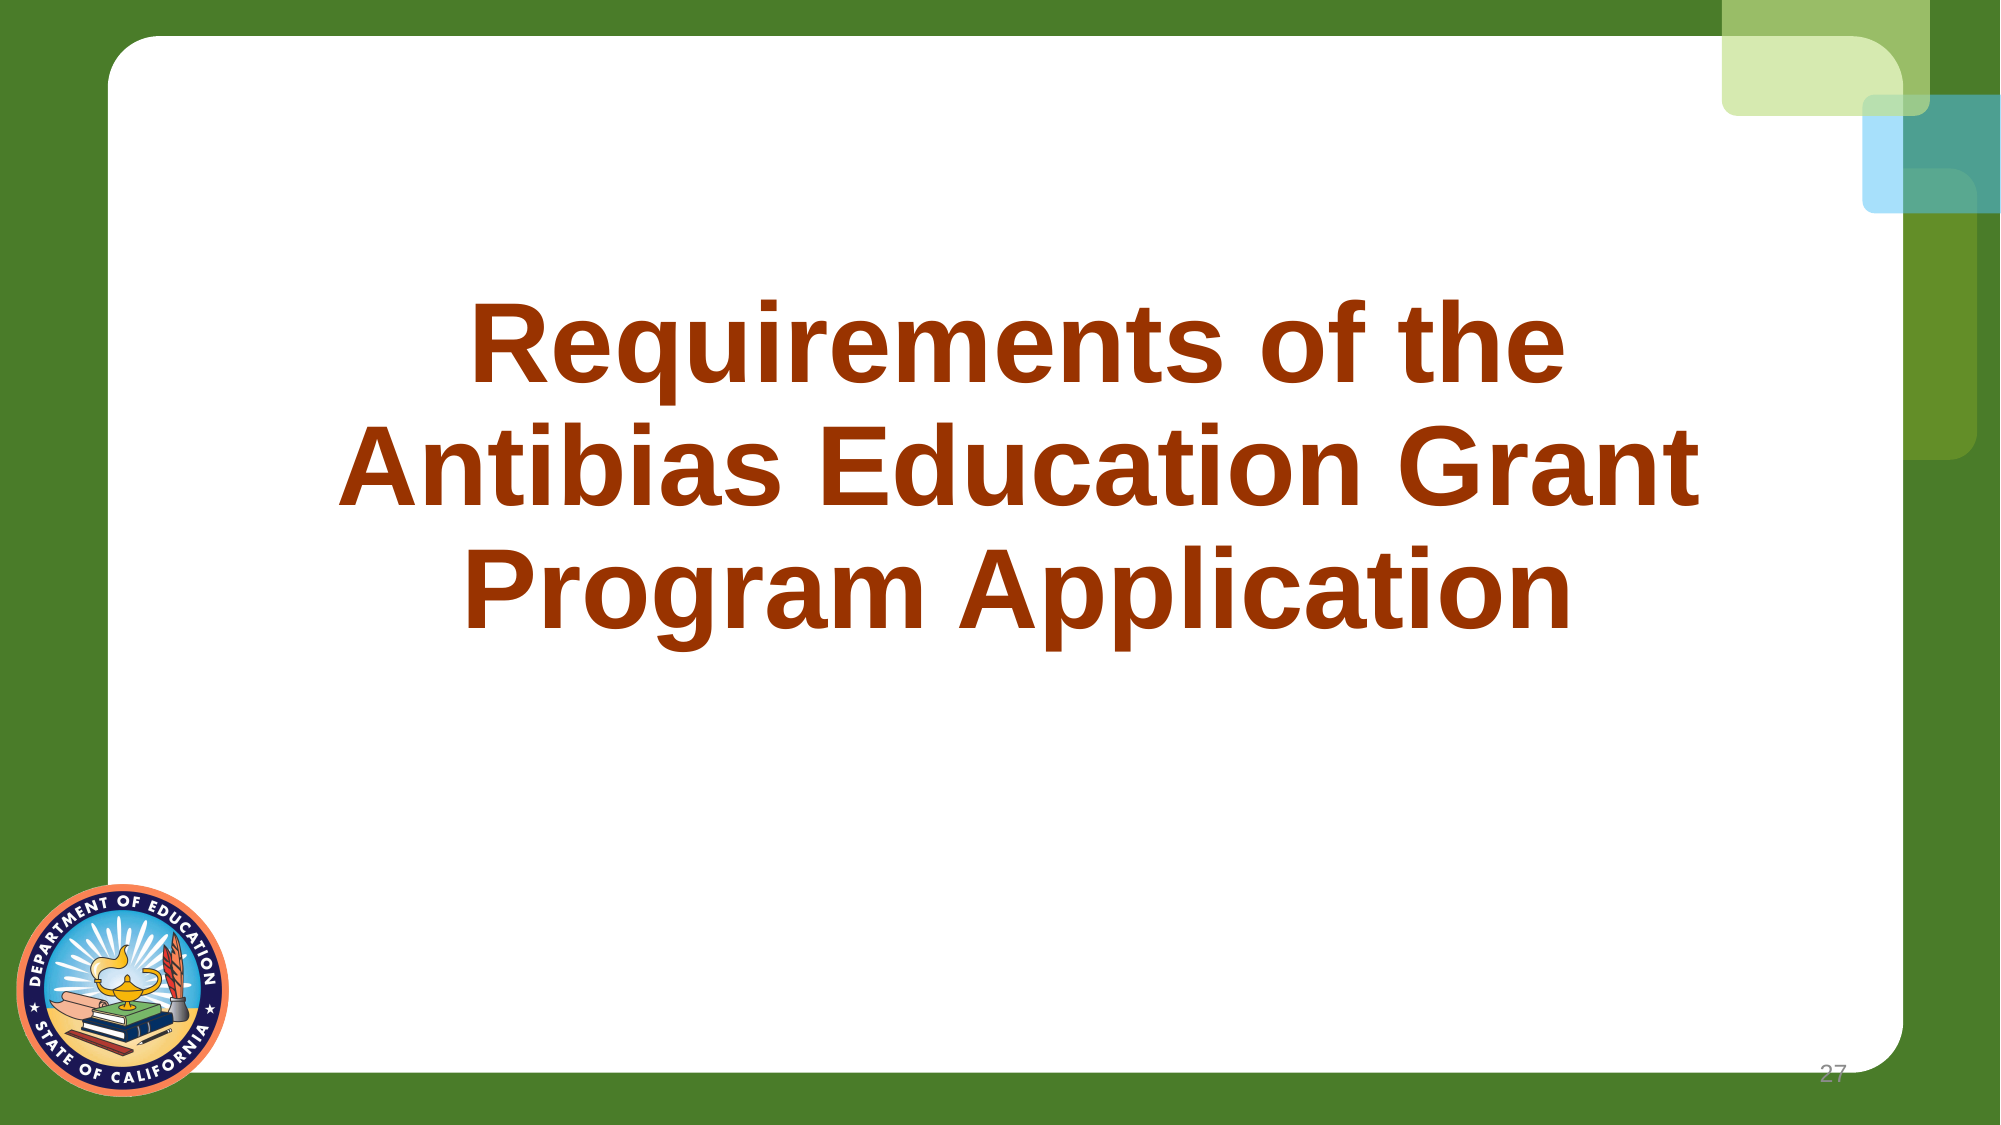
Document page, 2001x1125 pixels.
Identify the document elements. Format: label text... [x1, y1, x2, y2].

title Requirements of the Antibias Education Grant Program Application [273, 192, 1764, 661]
slide_number 27 [1412, 1042, 1863, 1103]
picture [16, 884, 229, 1097]
